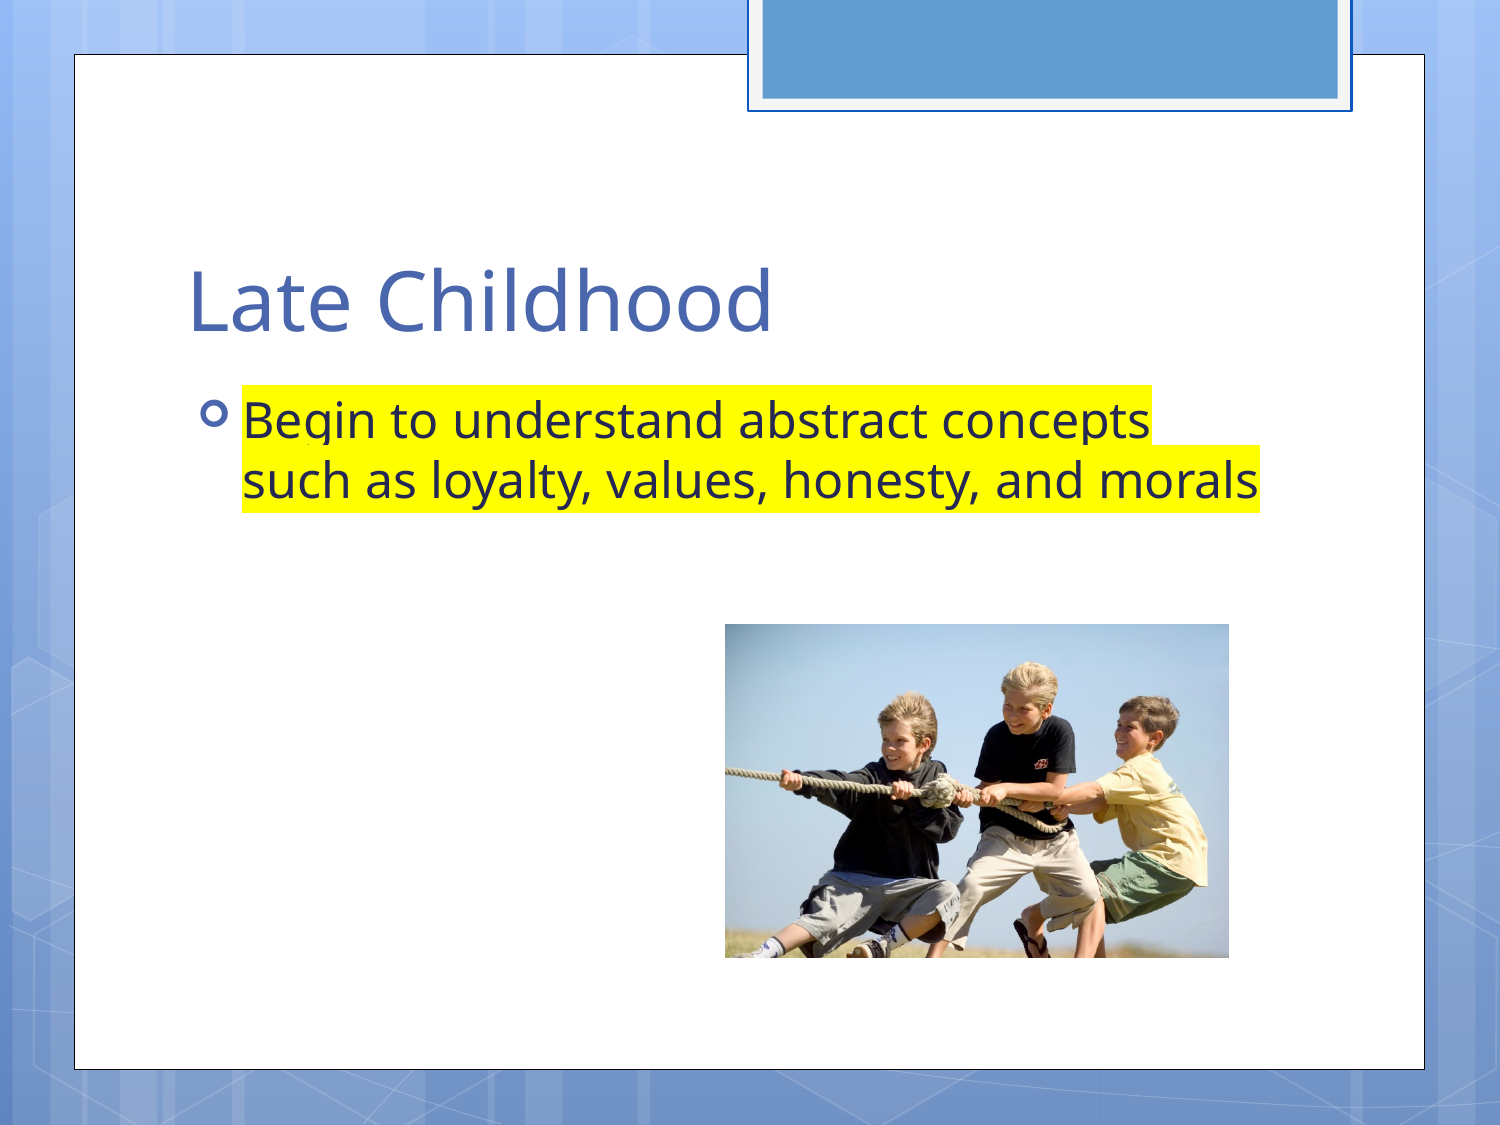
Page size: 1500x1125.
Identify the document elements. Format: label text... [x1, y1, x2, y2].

list Begin to understand abstract concepts such as loyalty, values, honesty, and morals [171, 381, 1283, 957]
title Late Childhood [171, 168, 1324, 357]
picture [724, 624, 1230, 958]
